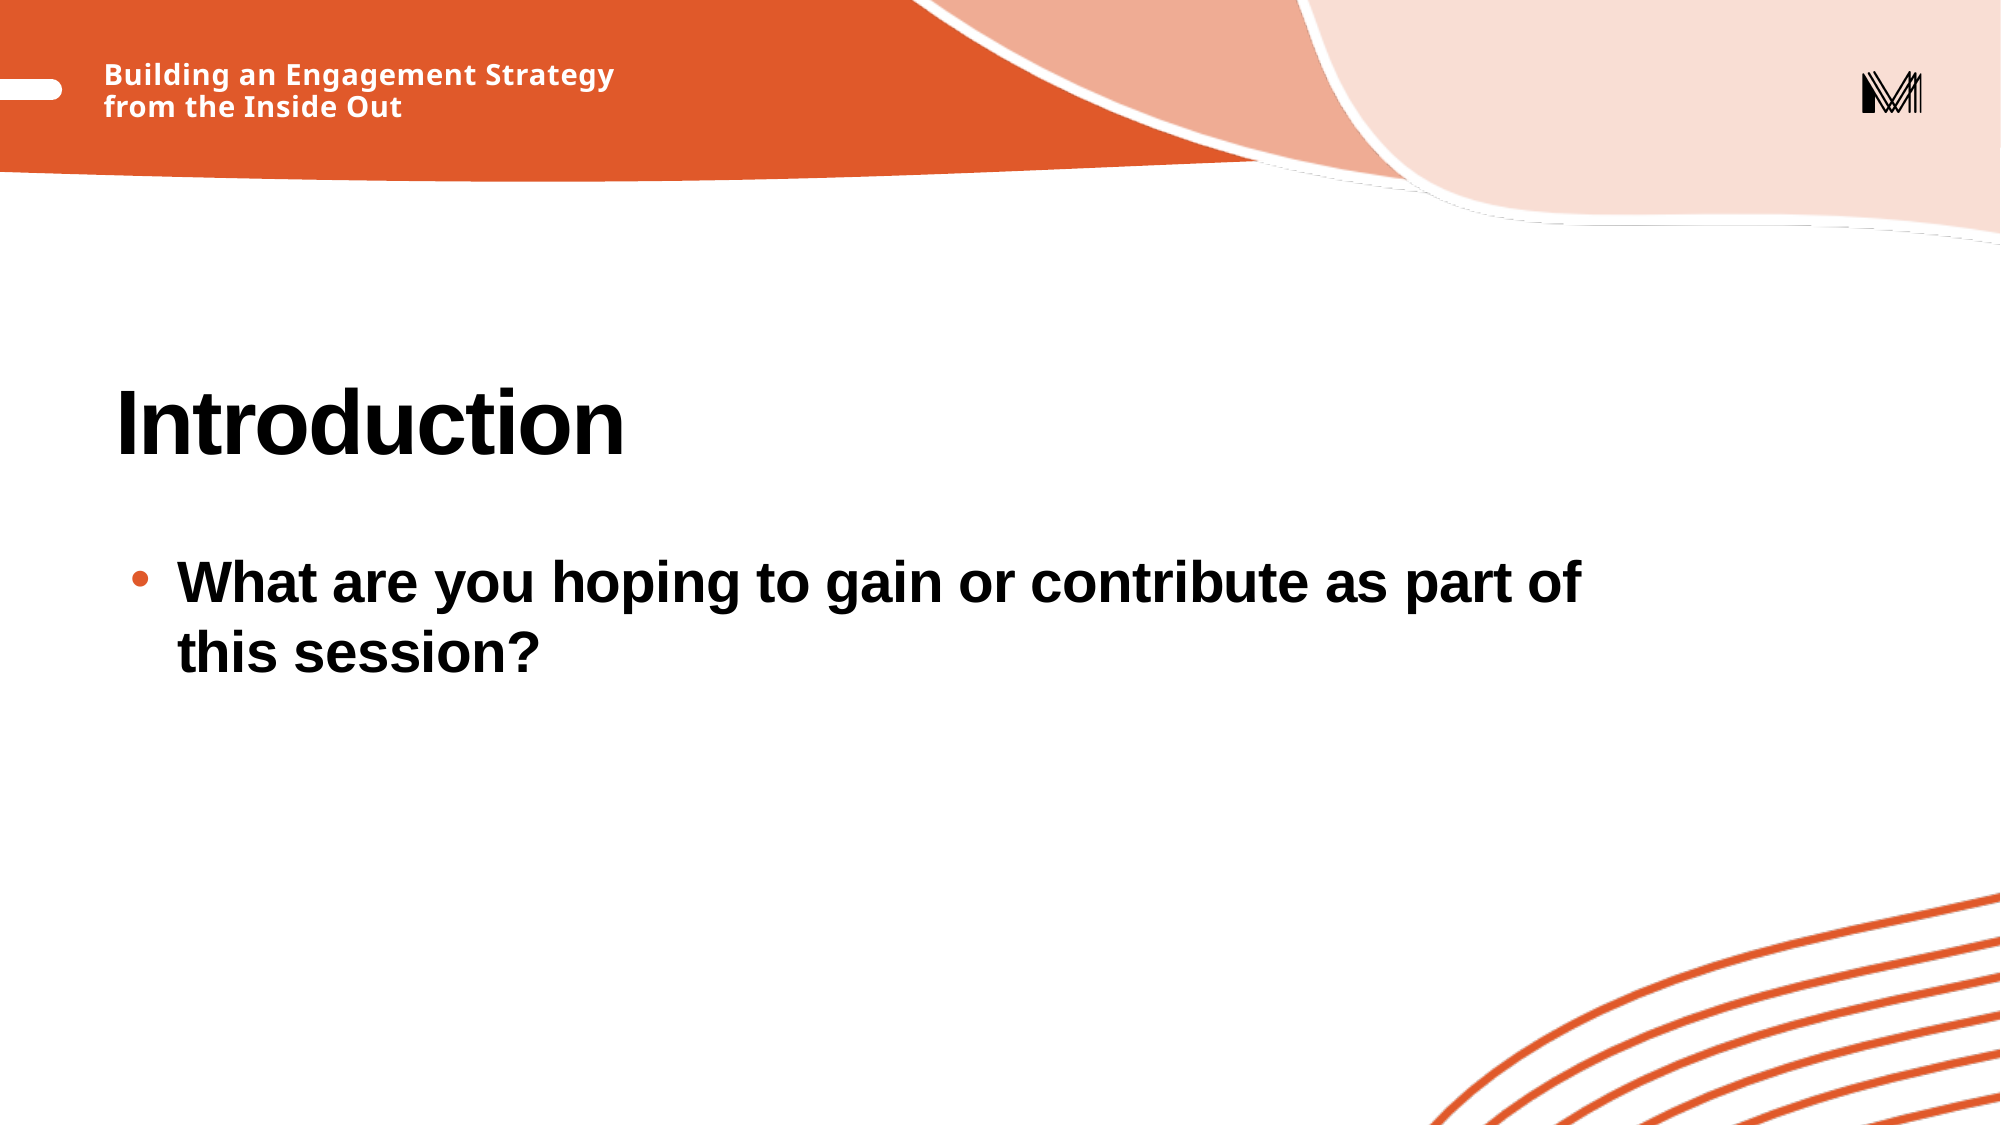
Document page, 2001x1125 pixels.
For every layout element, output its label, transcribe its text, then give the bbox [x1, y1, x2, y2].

title Introduction [100, 368, 1862, 520]
list What are you hoping to gain or contribute as part of this session? [115, 536, 1673, 723]
list Building an Engagement Strategy from the Inside Out [88, 0, 952, 185]
